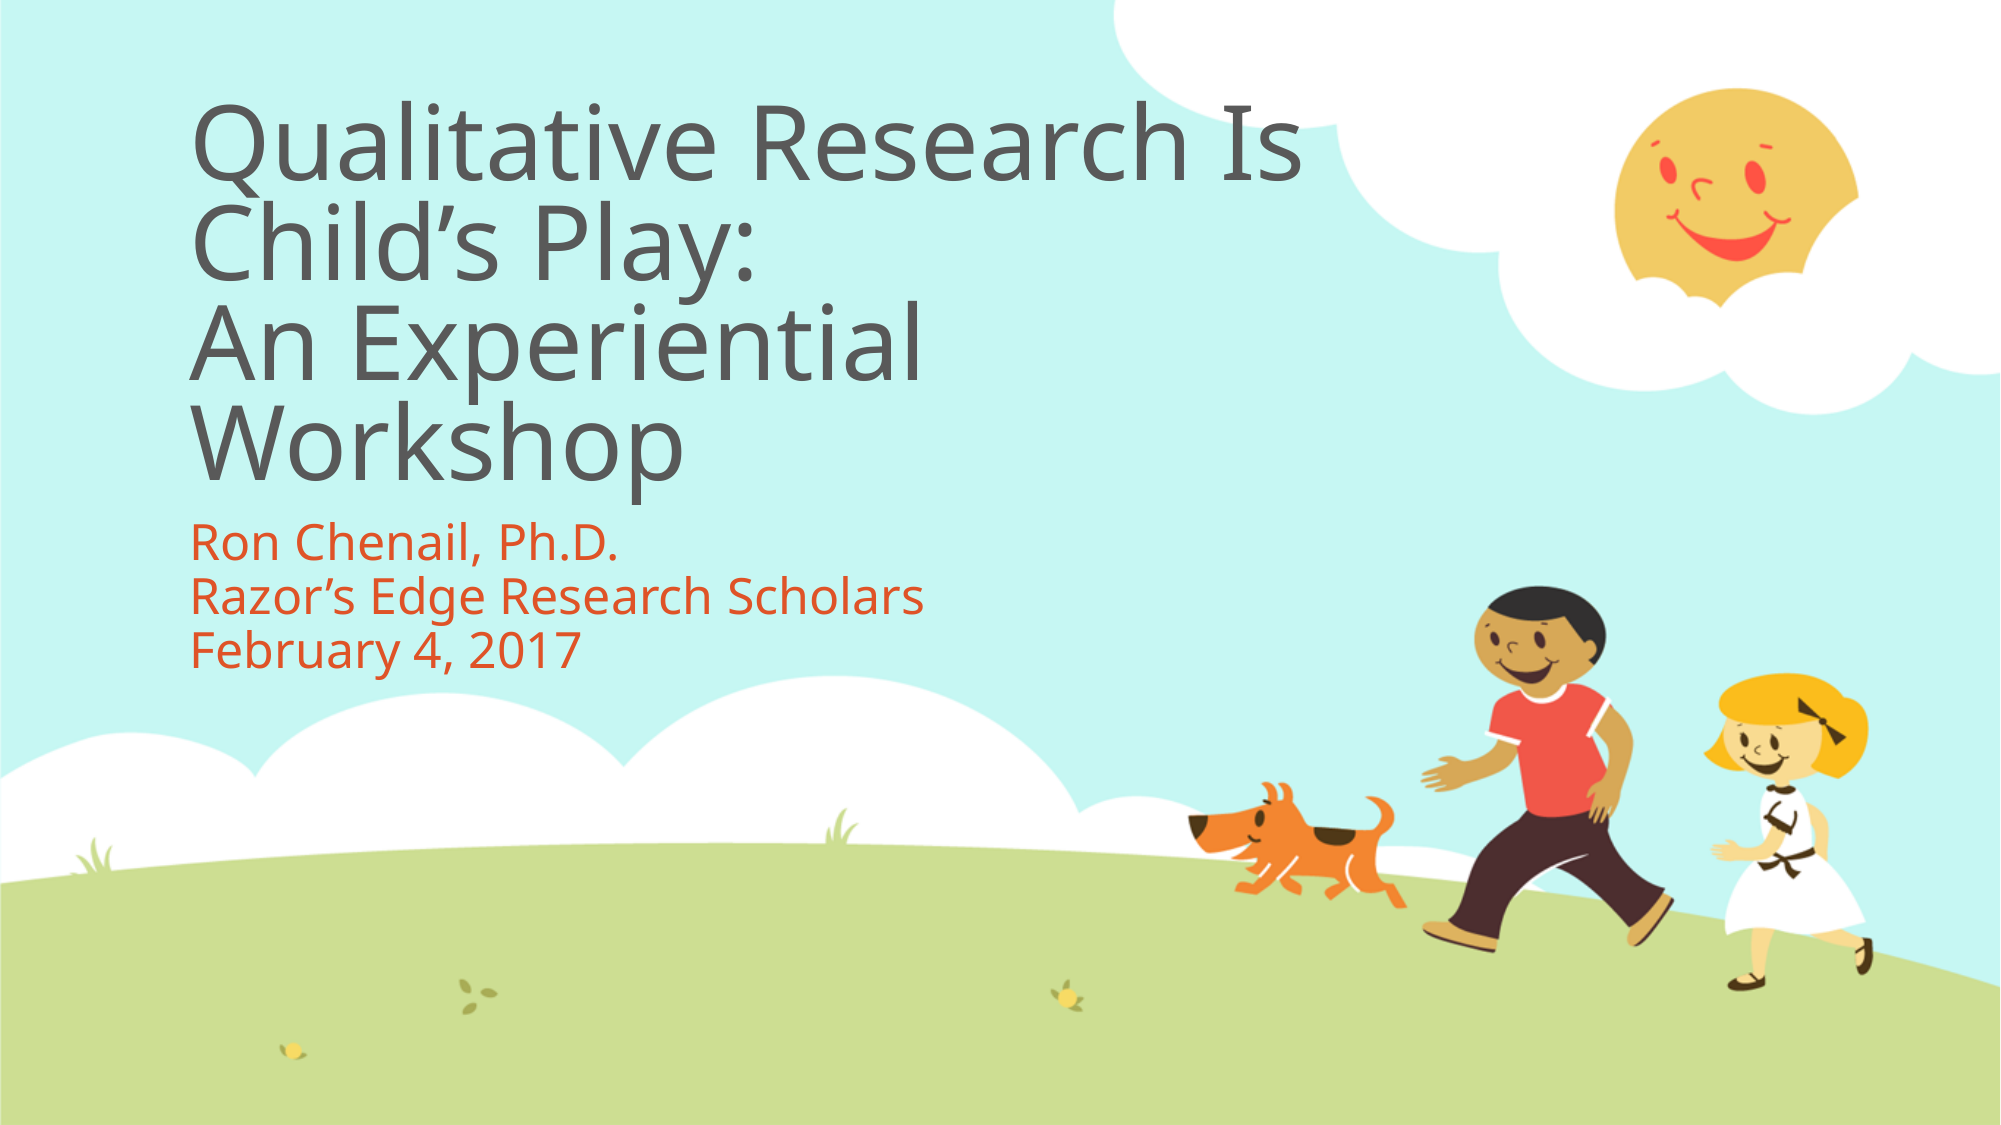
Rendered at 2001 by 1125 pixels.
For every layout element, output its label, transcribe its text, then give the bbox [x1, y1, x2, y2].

subtitle Ron Chenail, Ph.D. Razor’s Edge Research Scholars February 4, 2017 [174, 510, 1338, 726]
title Qualitative Research Is Child’s Play: An Experiential Workshop [174, 50, 1338, 509]
picture [0, 0, 2001, 1125]
